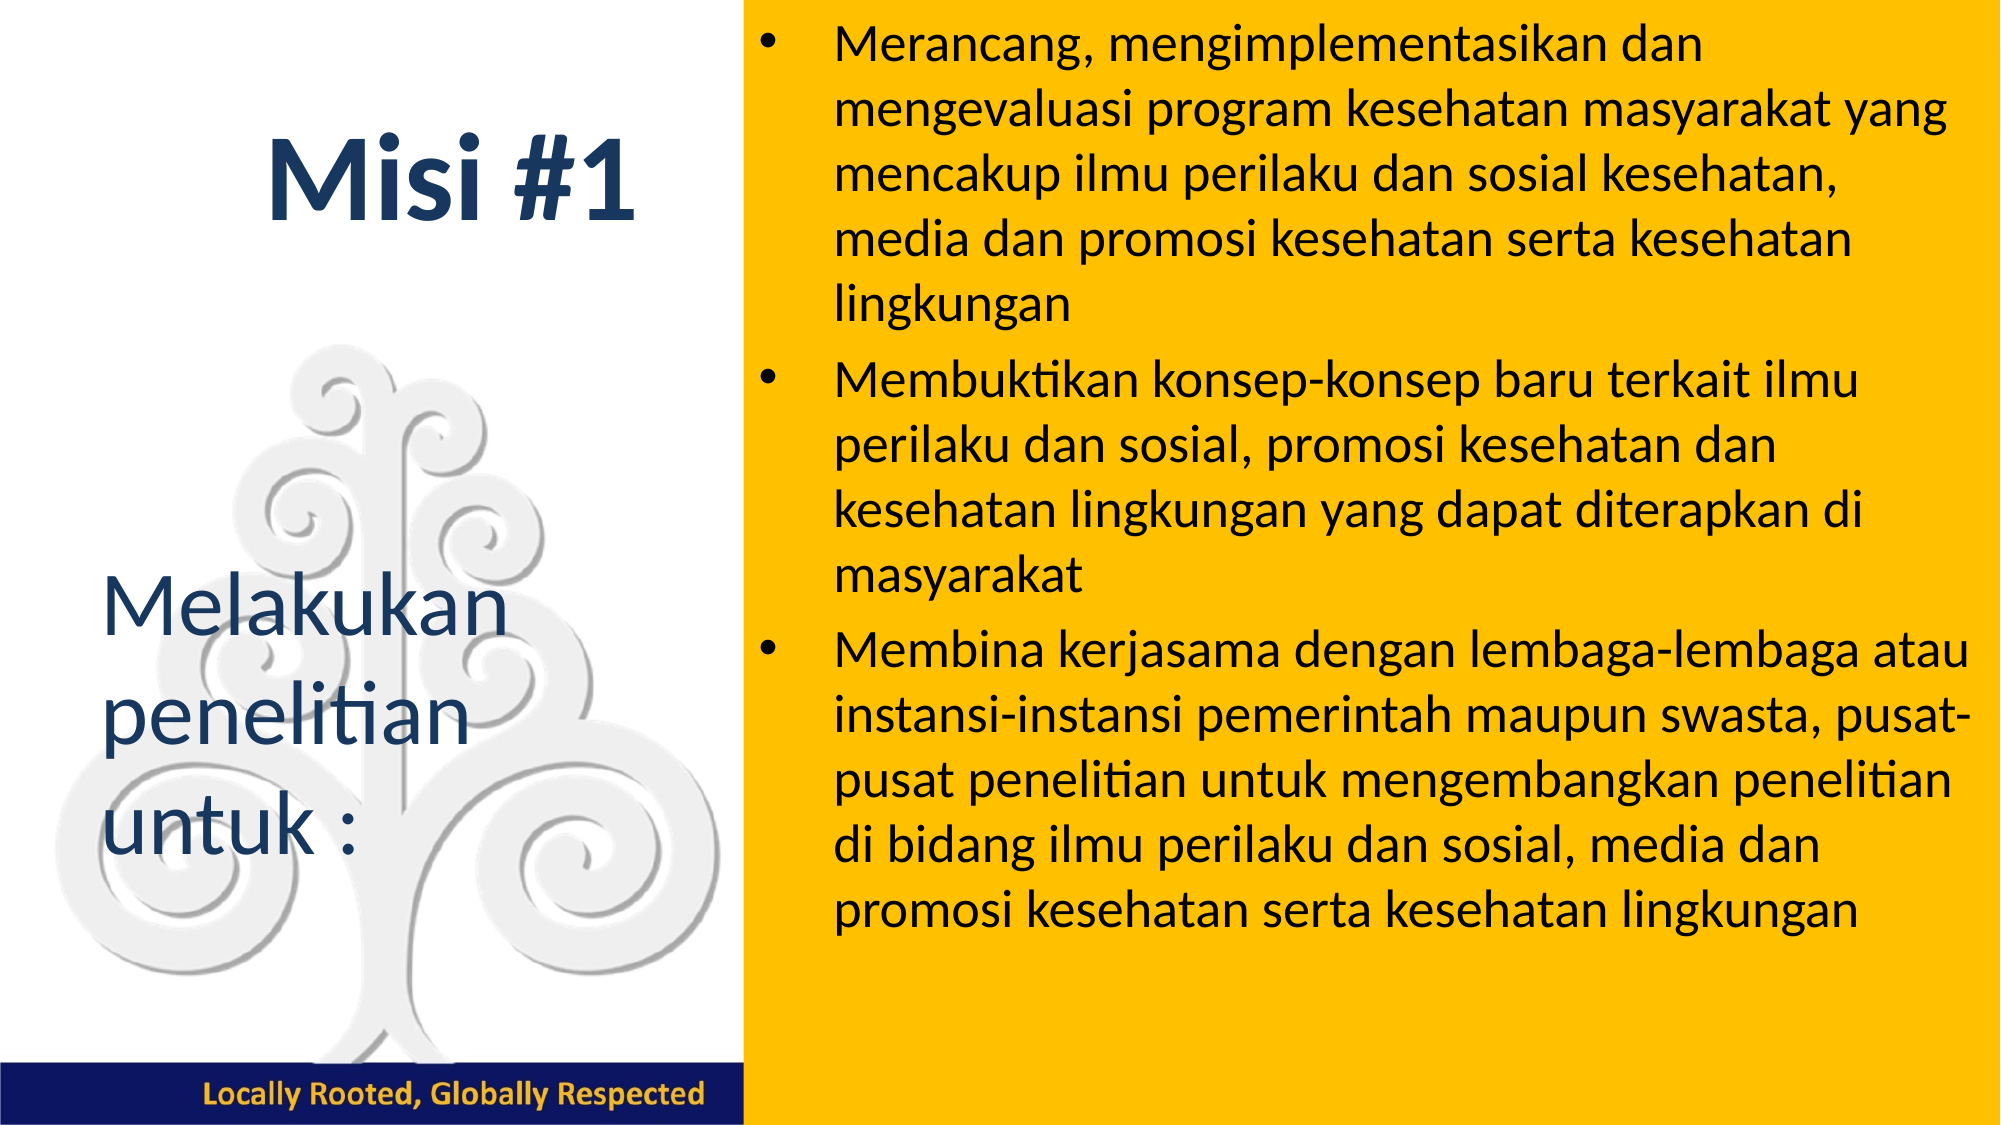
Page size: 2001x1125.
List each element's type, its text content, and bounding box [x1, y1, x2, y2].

list Melakukan penelitian untuk : [85, 535, 677, 891]
picture [0, 0, 743, 1125]
title Misi #1 [249, 62, 743, 254]
list Merancang, mengimplementasikan dan mengevaluasi program kesehatan masyarakat yang mencakup ilmu perilaku dan sosial kesehatan, media dan promosi kesehatan serta kesehatan lingkungan Membuktikan konsep-konsep baru terkait ilmu perilaku dan sosial, promosi kesehatan dan kesehatan lingkungan yang dapat diterapkan di masyarakat Membina kerjasama dengan lembaga-lembaga atau instansi-instansi pemerintah maupun swasta, pusat-pusat penelitian untuk mengembangkan penelitian di bidang ilmu perilaku dan sosial, media dan promosi kesehatan serta kesehatan lingkungan [743, 0, 2000, 1125]
